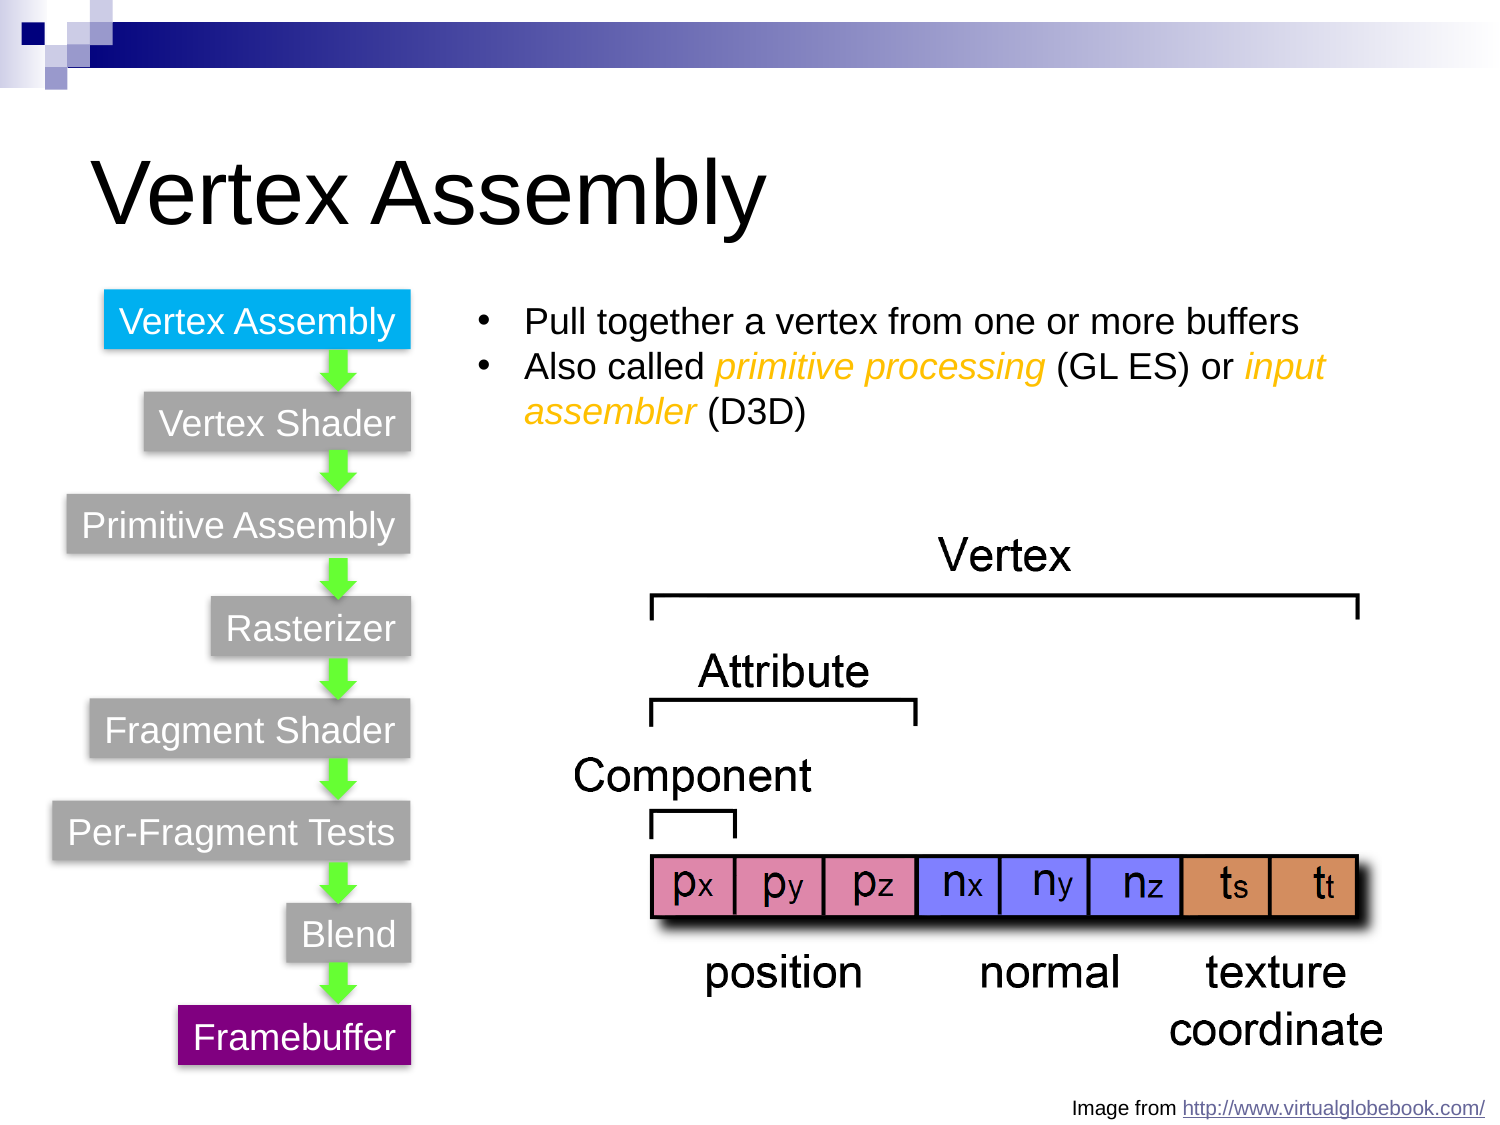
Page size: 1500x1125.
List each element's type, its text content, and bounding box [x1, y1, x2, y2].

text_box Vertex Assembly [104, 289, 411, 350]
text_box Image from http://www.virtualglobebook.com/ [0, 1087, 1500, 1125]
text_box [319, 962, 358, 1003]
text_box Framebuffer [178, 1005, 412, 1065]
text_box Primitive Assembly [66, 493, 411, 554]
text_box [319, 558, 358, 600]
text_box [319, 862, 358, 905]
text_box Per-Fragment Tests [52, 800, 411, 861]
text_box Blend [286, 902, 412, 963]
text_box Vertex Shader [143, 391, 411, 452]
text_box Rasterizer [210, 596, 412, 656]
text_box [319, 758, 358, 800]
text_box [319, 658, 358, 700]
picture [574, 537, 1382, 1047]
text_box Fragment Shader [89, 698, 411, 759]
title Vertex Assembly [75, 75, 1425, 300]
text_box Pull together a vertex from one or more buffers Also called primitive processing (GL ES) or input assembler (D3D) [462, 289, 1438, 440]
text_box [319, 449, 358, 492]
text_box [319, 349, 358, 392]
